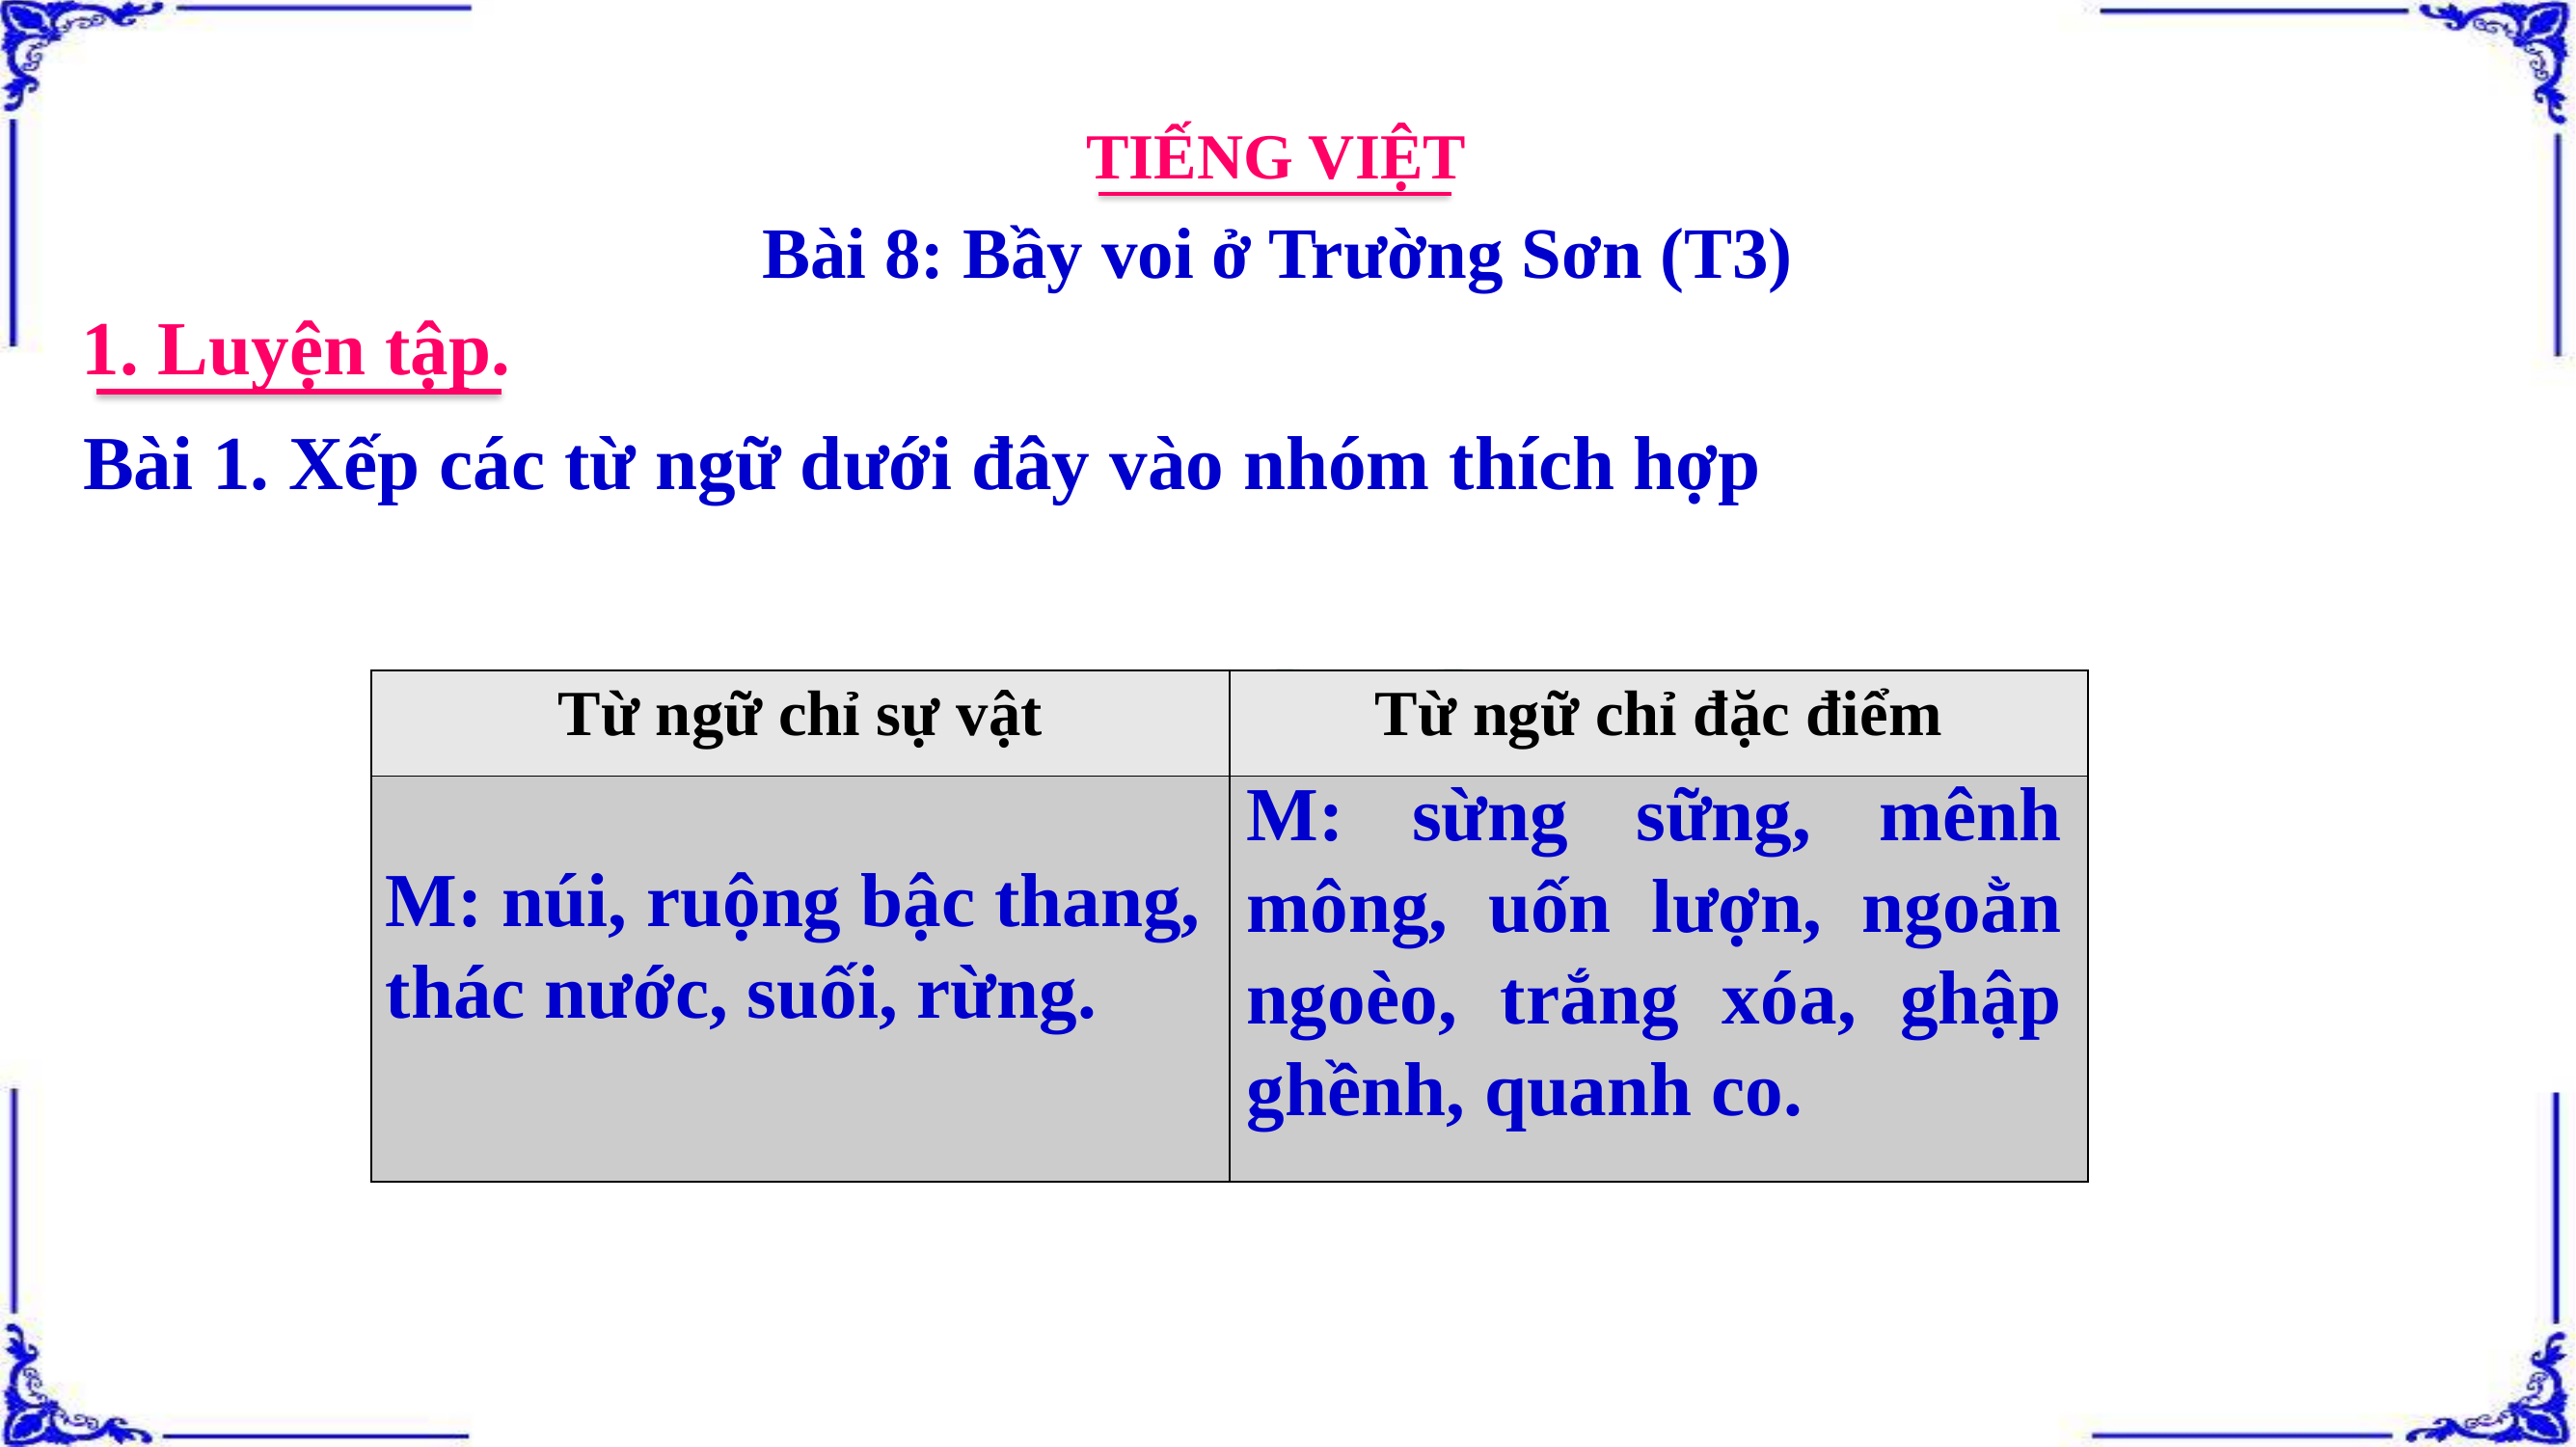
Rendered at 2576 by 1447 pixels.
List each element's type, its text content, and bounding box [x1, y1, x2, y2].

table_header Từ ngữ chỉ sự vật [372, 671, 1229, 776]
text_box Bài 8: Bầy voi ở Trường Sơn (T3) [747, 199, 1808, 301]
text_box Bài 1. Xếp các từ ngữ dưới đây vào nhóm thích hợp [68, 406, 2279, 512]
table_cell [1231, 777, 2087, 1181]
picture [0, 0, 2576, 1447]
table_header Từ ngữ chỉ đặc điểm [1231, 671, 2087, 776]
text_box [67, 290, 731, 399]
text_box M: sừng sững, mênh mông, uốn lượn, ngoằn ngoèo, trắng xóa, ghập ghềnh, quanh co. [1232, 756, 2076, 1138]
table_cell [372, 777, 1229, 1181]
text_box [1070, 107, 1483, 201]
text_box M: núi, ruộng bậc thang, thác nước, suối, rừng. [371, 843, 1216, 1133]
